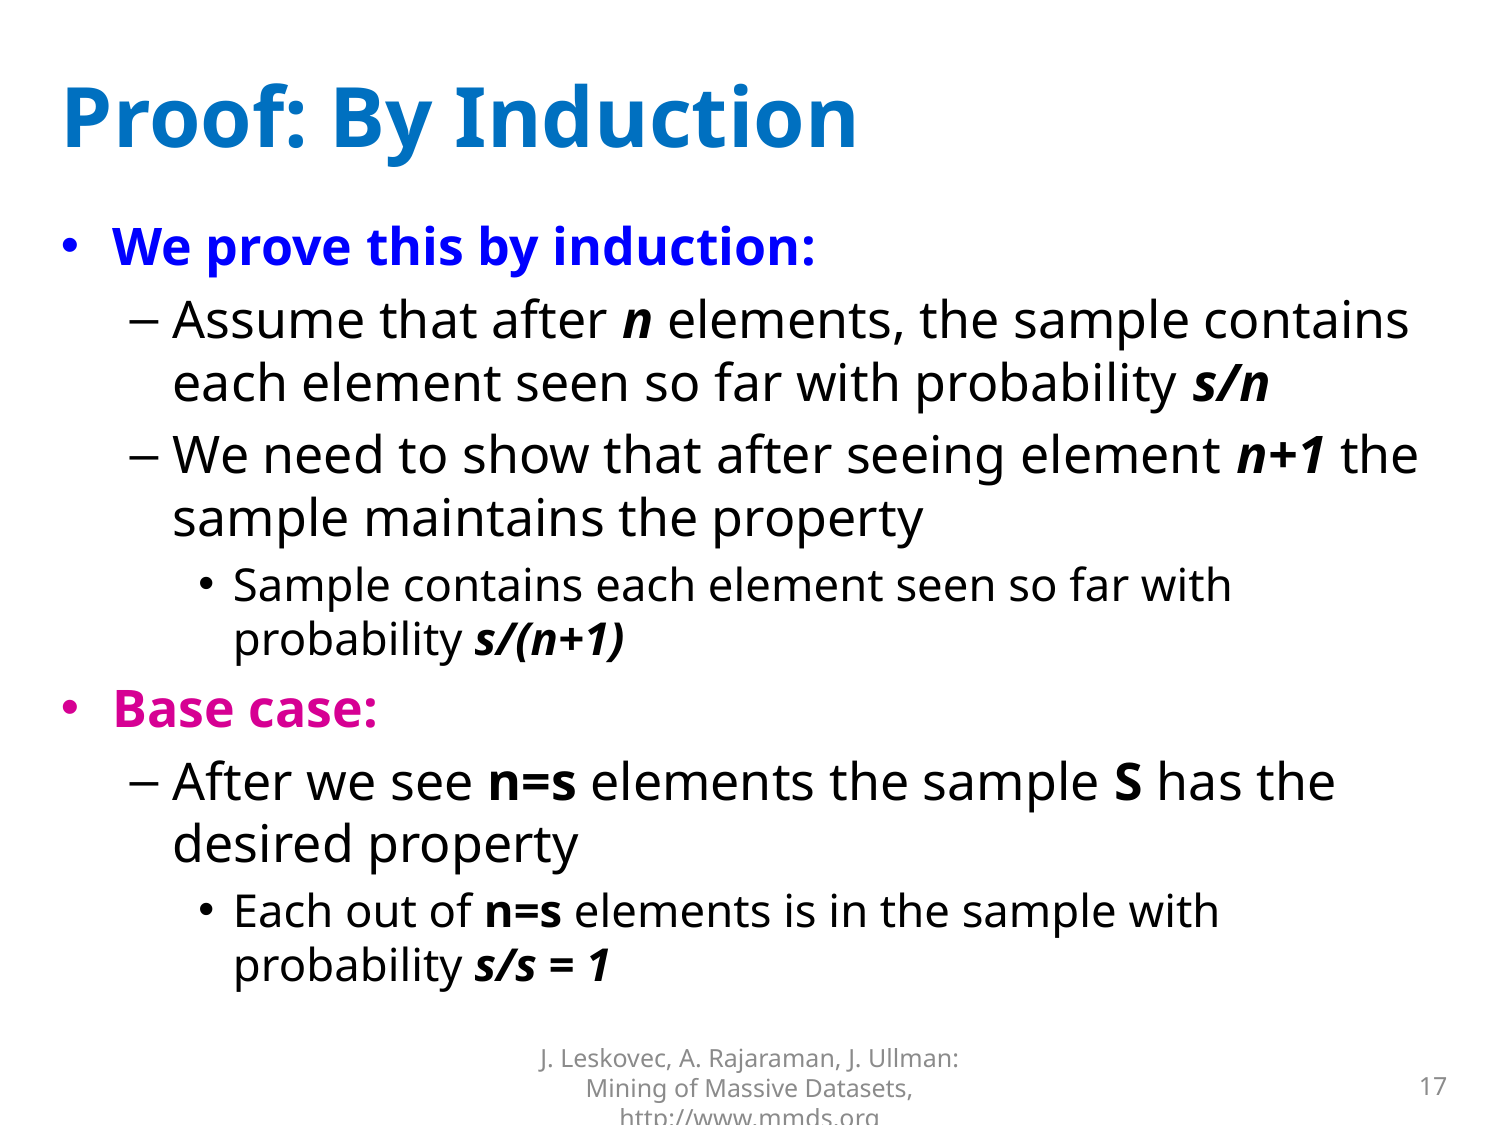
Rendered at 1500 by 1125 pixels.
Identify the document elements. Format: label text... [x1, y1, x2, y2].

list We prove this by induction: Assume that after n elements, the sample contains each element seen so far with probability s/n We need to show that after seeing element n+1 the sample maintains the property Sample contains each element seen so far with probability s/(n+1) Base case: After we see n=s elements the sample S has the desired property Each out of n=s elements is in the sample with probability s/s = 1 [45, 206, 1465, 1043]
footer J. Leskovec, A. Rajaraman, J. Ullman: Mining of Massive Datasets, http://www.mmds.org [512, 1057, 988, 1118]
title Proof: By Induction [45, 47, 1465, 180]
slide_number 17 [1112, 1057, 1463, 1118]
